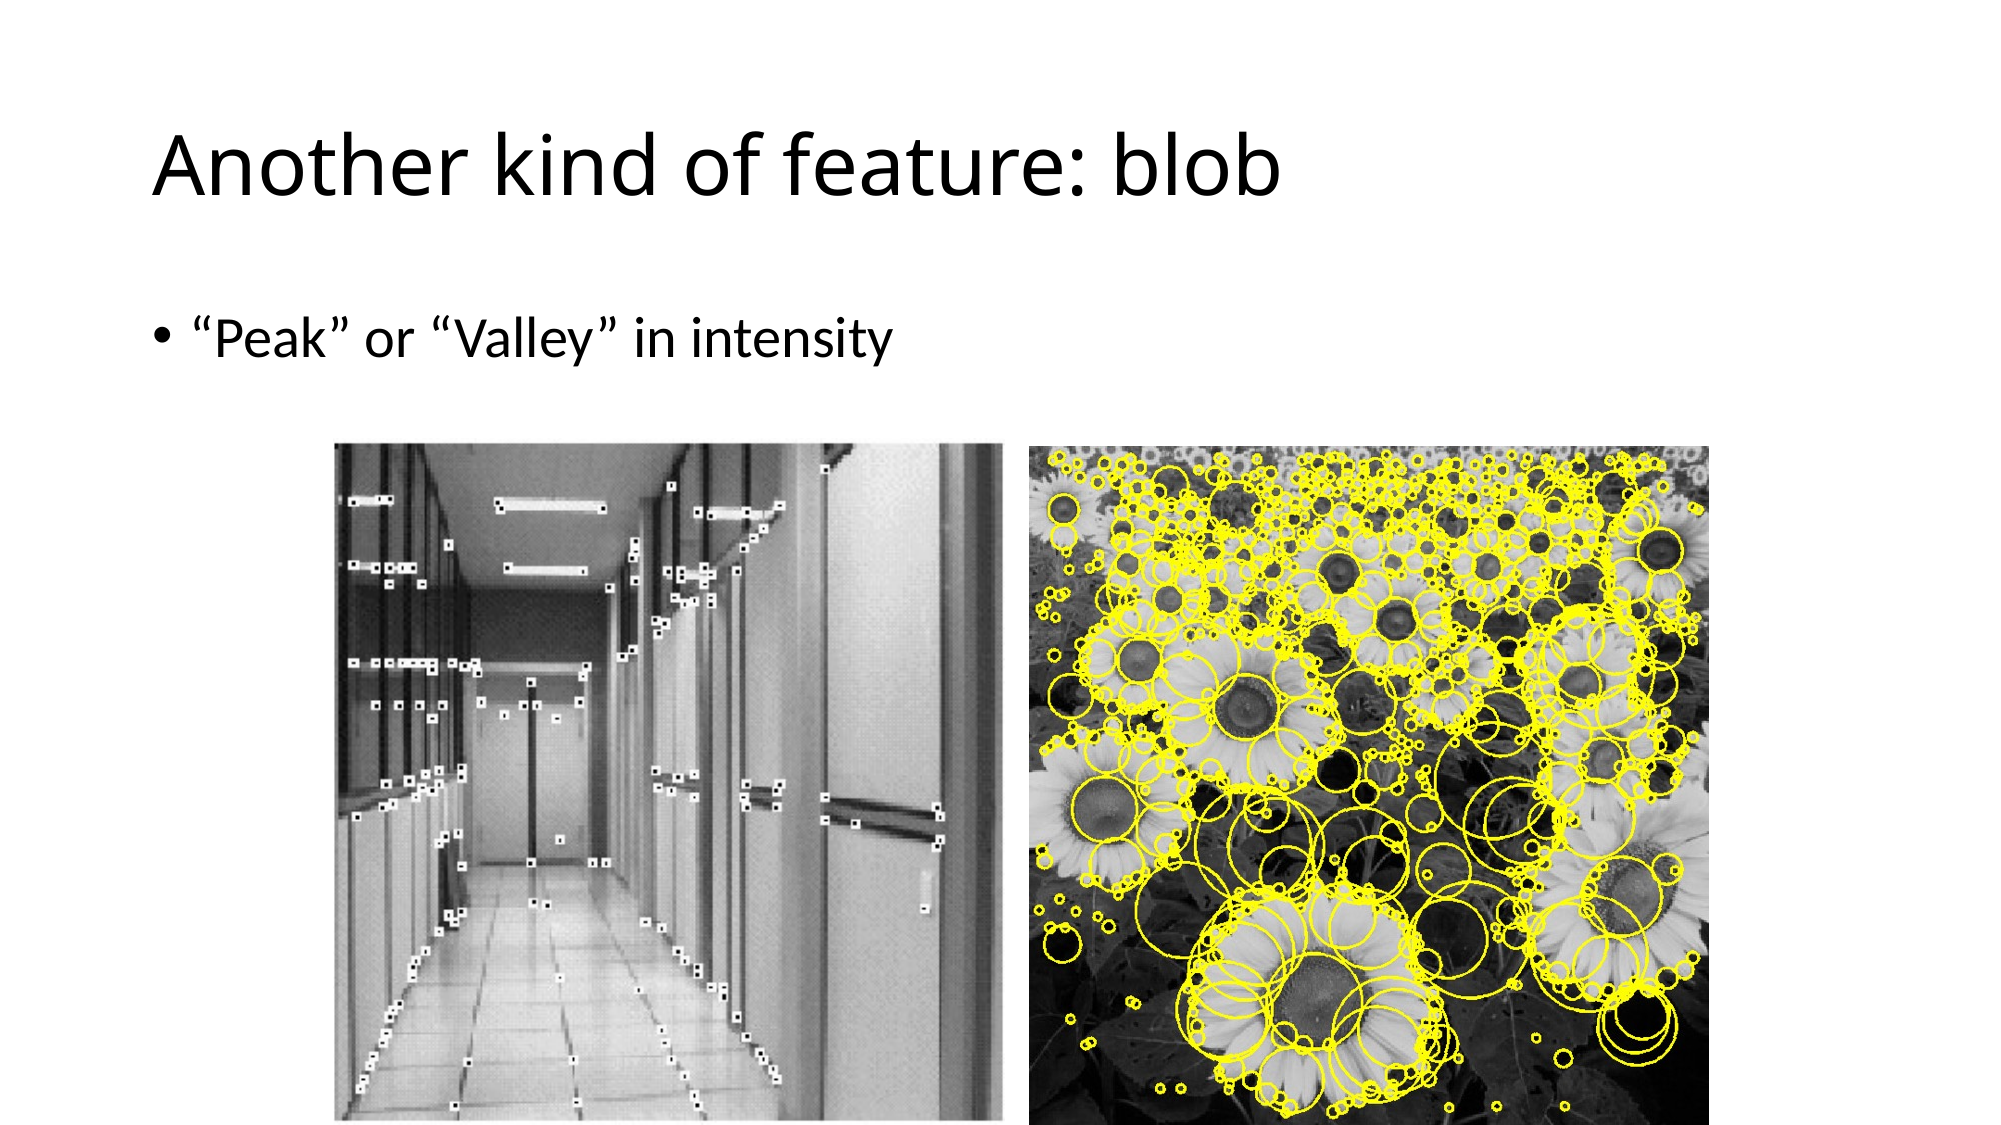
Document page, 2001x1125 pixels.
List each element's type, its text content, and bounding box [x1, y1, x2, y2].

title Another kind of feature: blob [137, 59, 1863, 278]
picture [1029, 445, 1709, 1125]
picture [333, 438, 1005, 1125]
list “Peak” or “Valley” in intensity [137, 299, 1863, 1014]
